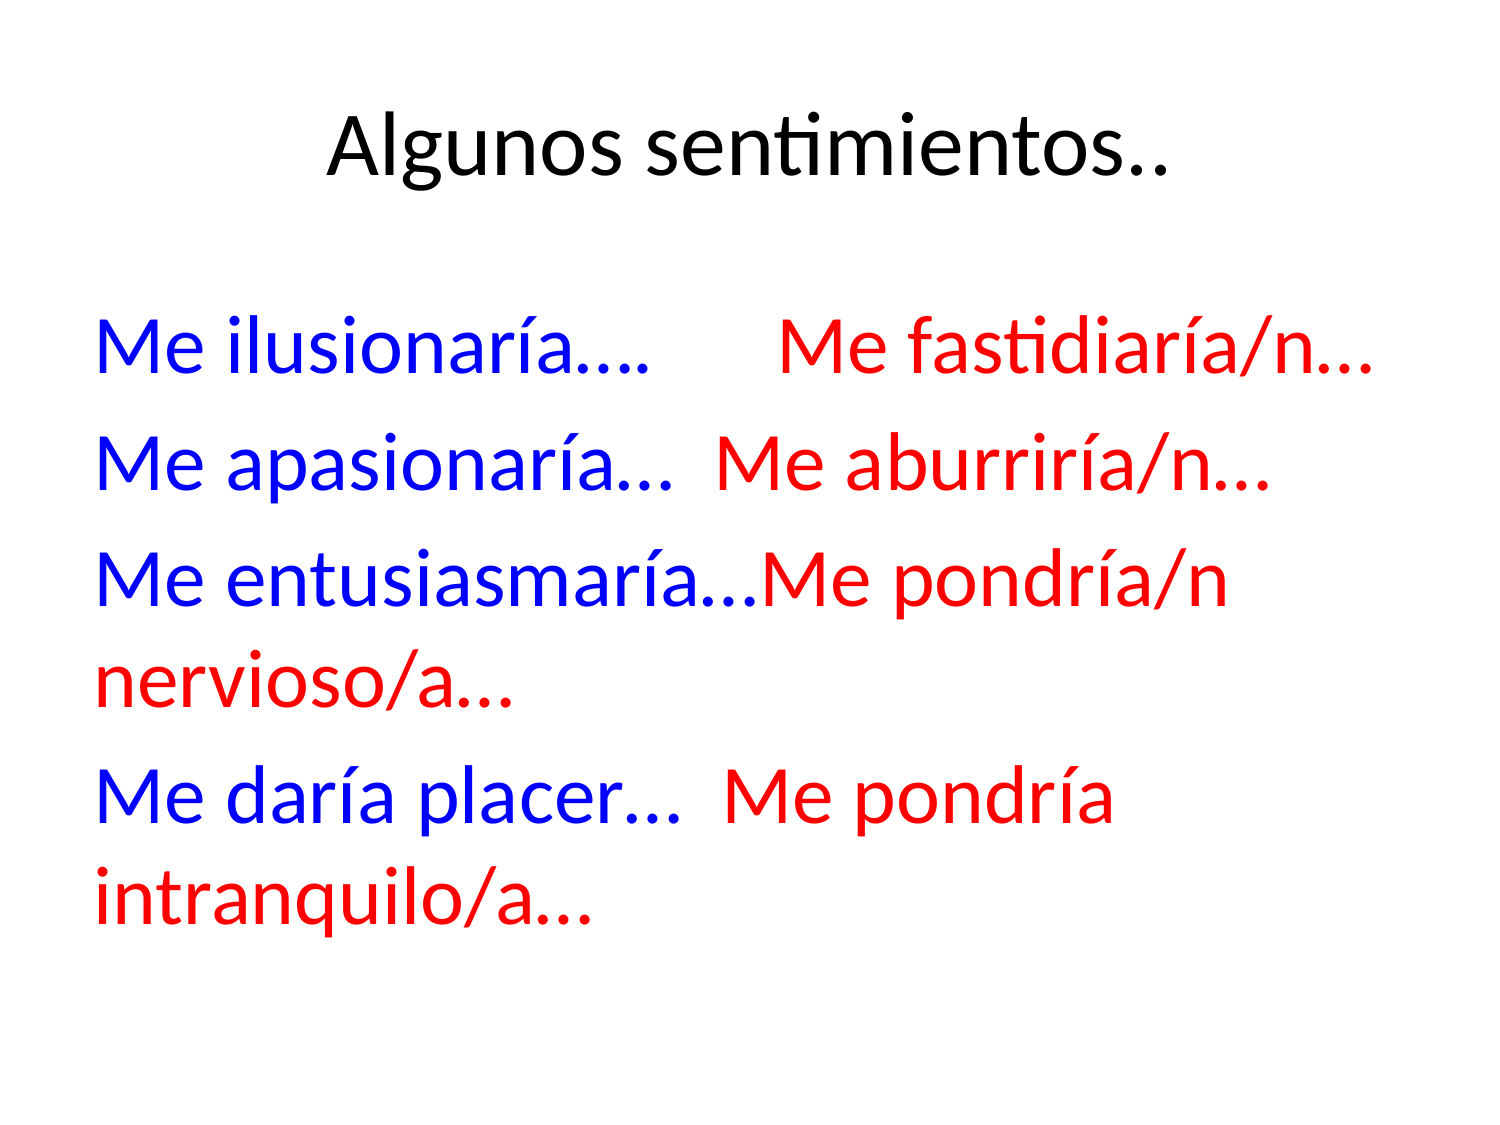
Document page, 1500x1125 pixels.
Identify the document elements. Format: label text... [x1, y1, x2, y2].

list Me ilusionaría…. Me fastidiaría/n… Me apasionaría… Me aburriría/n… Me entusiasmaría…Me pondría/n nervioso/a… Me daría placer… Me pondría intranquilo/a… [78, 282, 1429, 1025]
title Algunos sentimientos.. [75, 45, 1425, 233]
